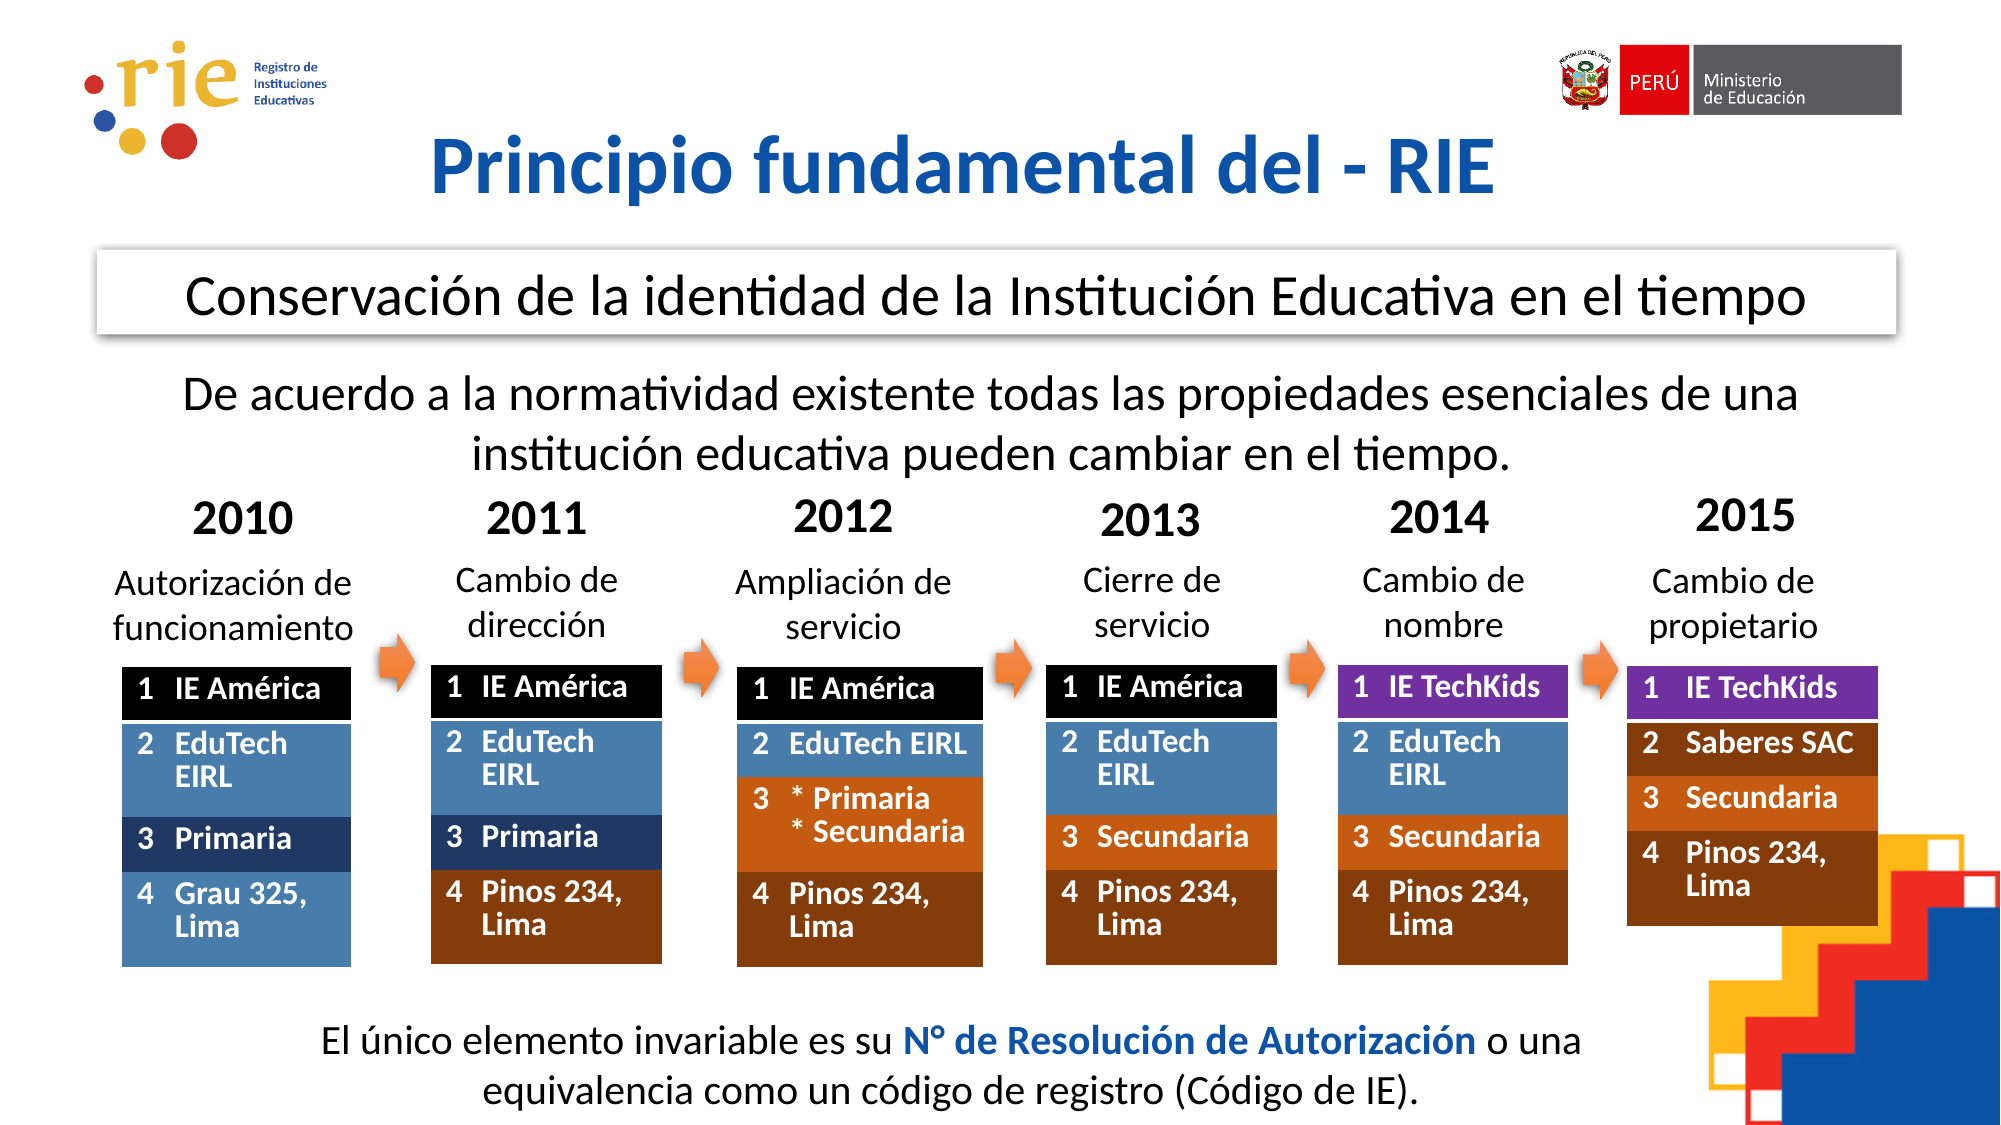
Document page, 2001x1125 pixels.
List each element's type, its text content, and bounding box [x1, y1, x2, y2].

table_cell Secundaria [1373, 815, 1568, 870]
table_cell Pinos 234, Lima [774, 872, 983, 967]
table_cell 2 [737, 724, 774, 777]
table_header 1 [431, 665, 467, 718]
table_cell 2 [431, 721, 467, 815]
table_header IE América [160, 667, 351, 720]
table_header 1 [737, 667, 774, 720]
text_box 2012 [756, 474, 931, 550]
table_cell * Primaria * Secundaria [774, 777, 983, 872]
picture [1550, 40, 1906, 119]
text_box [1582, 640, 1619, 700]
text_box Principio fundamental del - RIE [3, 103, 1924, 218]
table_cell Primaria [467, 815, 662, 870]
table_cell Secundaria [1671, 776, 1878, 831]
text_box 2013 [1063, 479, 1238, 554]
table_cell 3 [737, 777, 774, 872]
table_cell EduTech EIRL [467, 721, 662, 815]
table_cell 2 [1046, 722, 1082, 815]
text_box 2014 [1352, 476, 1527, 552]
text_box [1289, 638, 1326, 699]
table_cell 3 [1046, 815, 1082, 870]
table_header IE América [1082, 665, 1277, 718]
table_cell 3 [431, 815, 467, 870]
table_header IE TechKids [1373, 665, 1568, 718]
table_cell Saberes SAC [1671, 723, 1878, 776]
table_cell Primaria [160, 817, 351, 872]
text_box 2011 [450, 476, 624, 552]
text_box Cierre de servicio [1019, 547, 1286, 653]
table_cell Secundaria [1082, 815, 1277, 870]
text_box Cambio de dirección [403, 547, 670, 653]
table_cell 4 [122, 872, 160, 967]
table_cell Grau 325, Lima [160, 872, 351, 967]
picture [80, 37, 331, 165]
text_box 2015 [1659, 474, 1834, 549]
table_header 1 [1338, 665, 1373, 718]
table_cell Pinos 234, Lima [1082, 870, 1277, 965]
table_header 1 [1627, 666, 1671, 719]
text_box Autorización de funcionamiento [96, 550, 370, 656]
text_box 2010 [156, 476, 331, 552]
table_cell EduTech EIRL [160, 724, 351, 817]
text_box Cambio de propietario [1600, 548, 1867, 654]
table_cell EduTech EIRL [1082, 722, 1277, 815]
table_cell 4 [1627, 831, 1671, 926]
text_box Ampliación de servicio [710, 549, 977, 655]
table_cell Pinos 234, Lima [1373, 870, 1568, 965]
table_cell 3 [1338, 815, 1373, 870]
table_cell 4 [431, 870, 467, 964]
table_header IE América [467, 665, 662, 718]
table_header 1 [122, 667, 160, 720]
table_cell EduTech EIRL [774, 724, 983, 777]
text_box El único elemento invariable es su N° de Resolución de Autorización o una equivalencia como un código de registro (Código de IE). [196, 1005, 1706, 1121]
text_box [683, 637, 720, 698]
text_box [996, 638, 1032, 698]
table_header IE TechKids [1671, 666, 1878, 719]
text_box De acuerdo a la normatividad existente todas las propiedades esenciales de una institución educativa pueden cambiar en el tiempo. [82, 352, 1901, 488]
table_cell 4 [737, 872, 774, 967]
table_cell Pinos 234, Lima [467, 870, 662, 964]
table_cell 3 [1627, 776, 1671, 831]
text_box [379, 632, 416, 693]
table_cell 4 [1338, 870, 1373, 965]
table_cell 2 [1627, 723, 1671, 776]
table_cell Pinos 234, Lima [1671, 831, 1878, 926]
text_box Cambio de nombre [1310, 547, 1577, 653]
table_cell 2 [122, 724, 160, 817]
picture [1706, 832, 2000, 1125]
table_header 1 [1046, 665, 1082, 718]
table_cell 4 [1046, 870, 1082, 965]
table_cell EduTech EIRL [1373, 722, 1568, 815]
table_cell 3 [122, 817, 160, 872]
table_cell 2 [1338, 722, 1373, 815]
table_header IE América [774, 667, 983, 720]
text_box Conservación de la identidad de la Institución Educativa en el tiempo [96, 249, 1897, 335]
